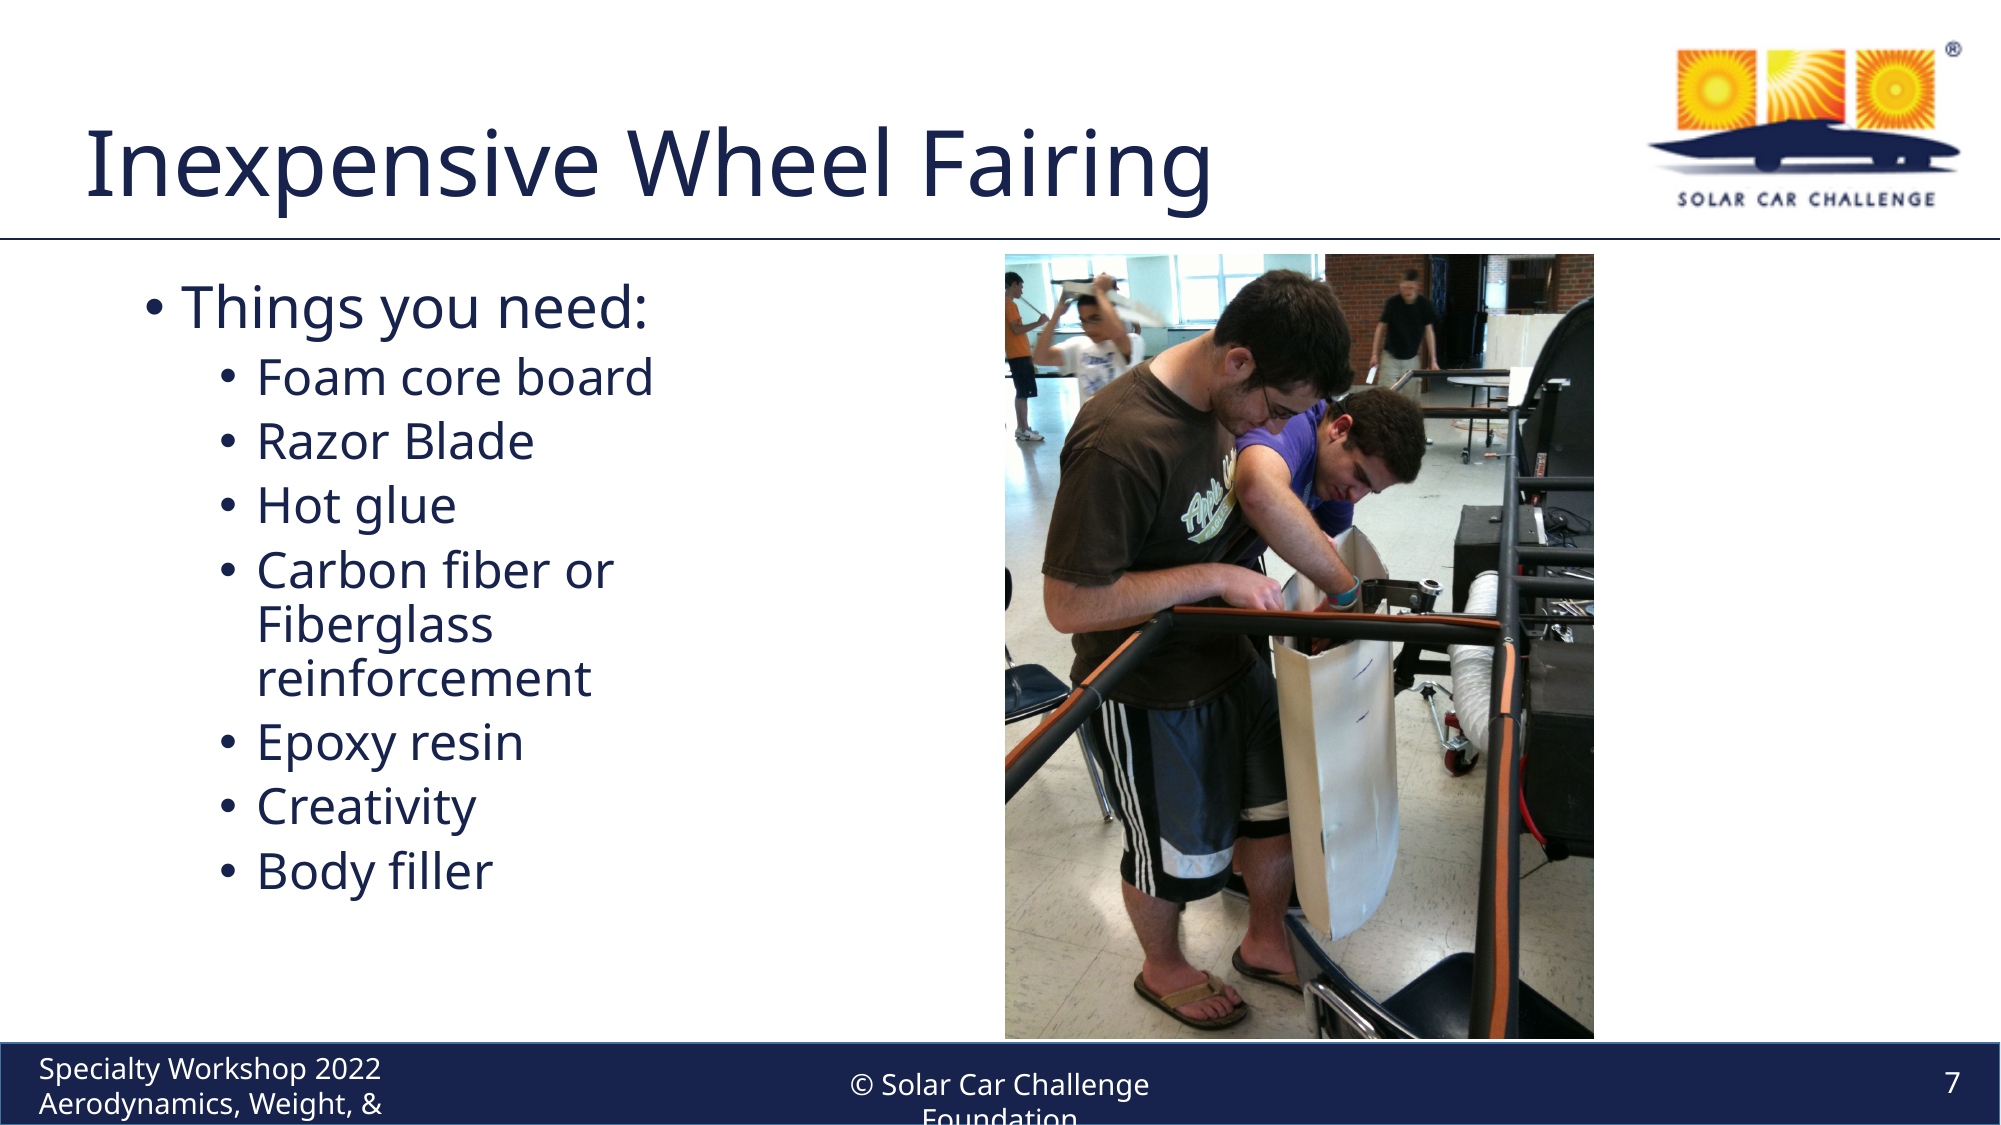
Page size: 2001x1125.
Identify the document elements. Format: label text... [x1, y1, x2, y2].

picture [1637, 30, 1971, 225]
picture [1005, 254, 1594, 1039]
title Inexpensive Wheel Fairing [70, 59, 1619, 225]
list Things you need: Foam core board Razor Blade Hot glue Carbon fiber or Fiberglass reinforcement Epoxy resin Creativity Body filler [129, 270, 807, 989]
